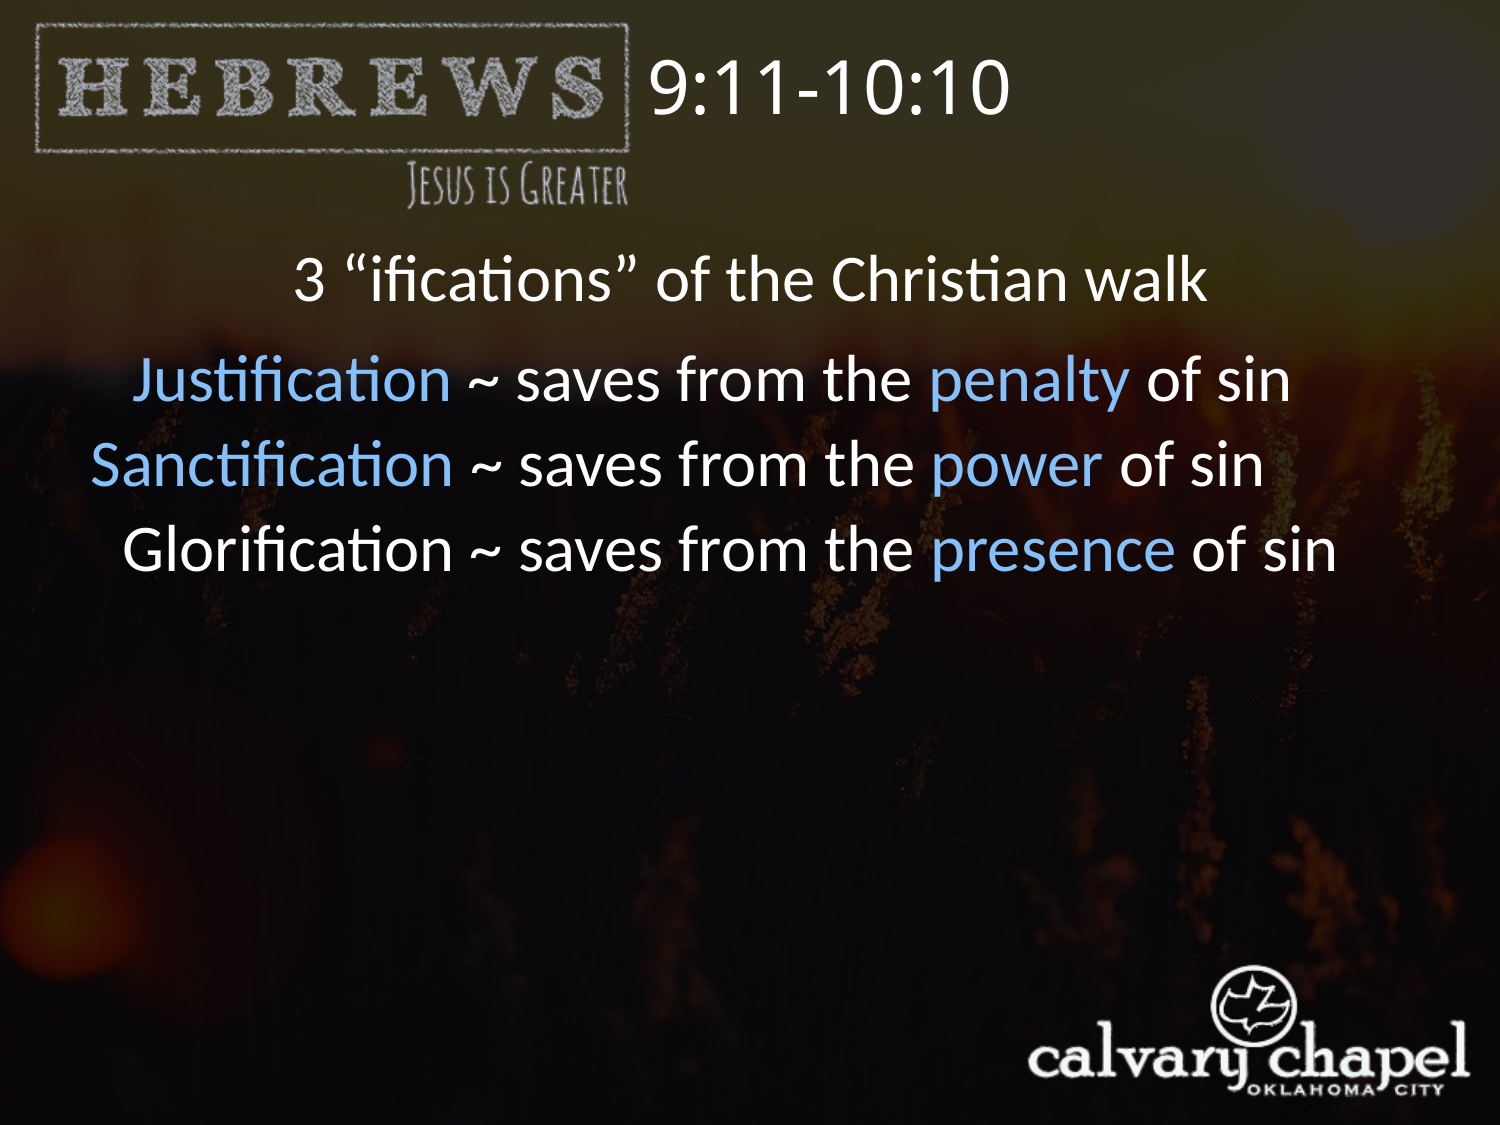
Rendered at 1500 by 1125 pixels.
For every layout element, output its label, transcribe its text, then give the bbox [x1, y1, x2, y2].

text_box Sanctification ~ saves from the power of sin [75, 412, 1426, 508]
text_box Justification ~ saves from the penalty of sin [117, 327, 1468, 423]
picture [0, 0, 1500, 1125]
text_box 3 “ifications” of the Christian walk [76, 227, 1427, 322]
text_box Glorification ~ saves from the presence of sin [107, 497, 1458, 592]
text_box 9:11-10:10 [632, 32, 1130, 138]
